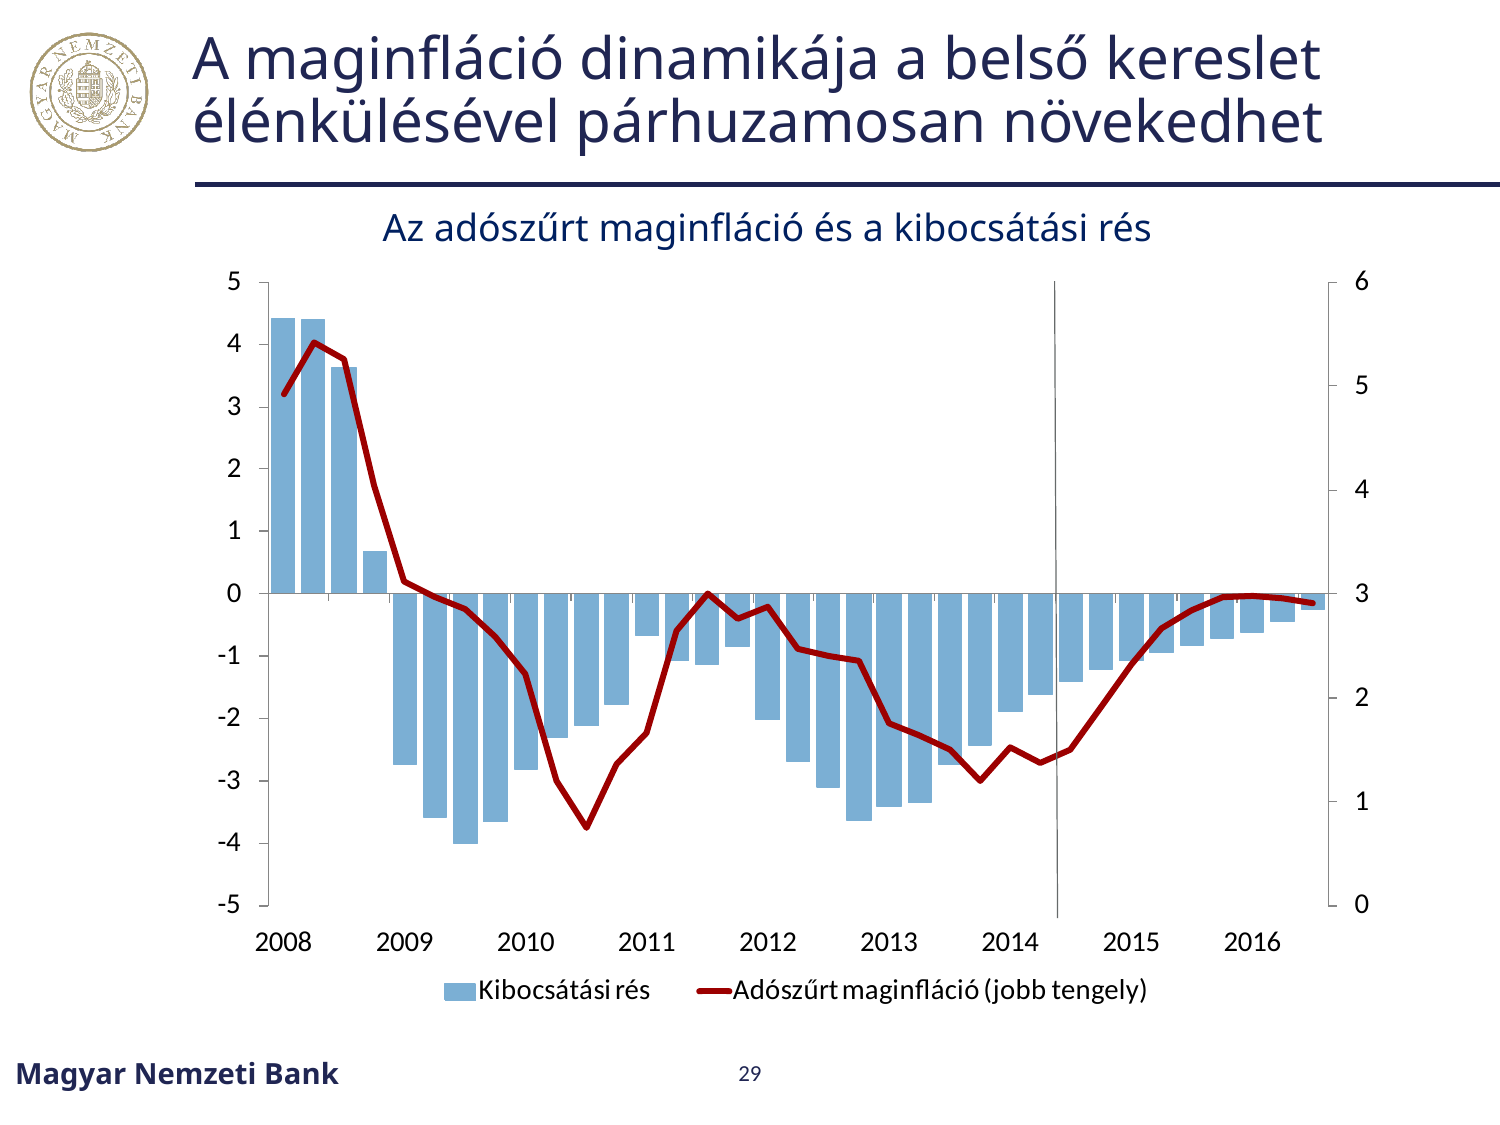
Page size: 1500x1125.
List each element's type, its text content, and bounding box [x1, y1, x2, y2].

title A maginfláció dinamikája a belső kereslet élénkülésével párhuzamosan növekedhet [177, 29, 1400, 155]
slide_number 29 [581, 1042, 919, 1103]
footer Magyar Nemzeti Bank [0, 1042, 507, 1103]
picture [17, 21, 161, 165]
text_box Az adószűrt maginfláció és a kibocsátási rés alakulása [324, 196, 1211, 253]
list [206, 255, 1380, 1024]
